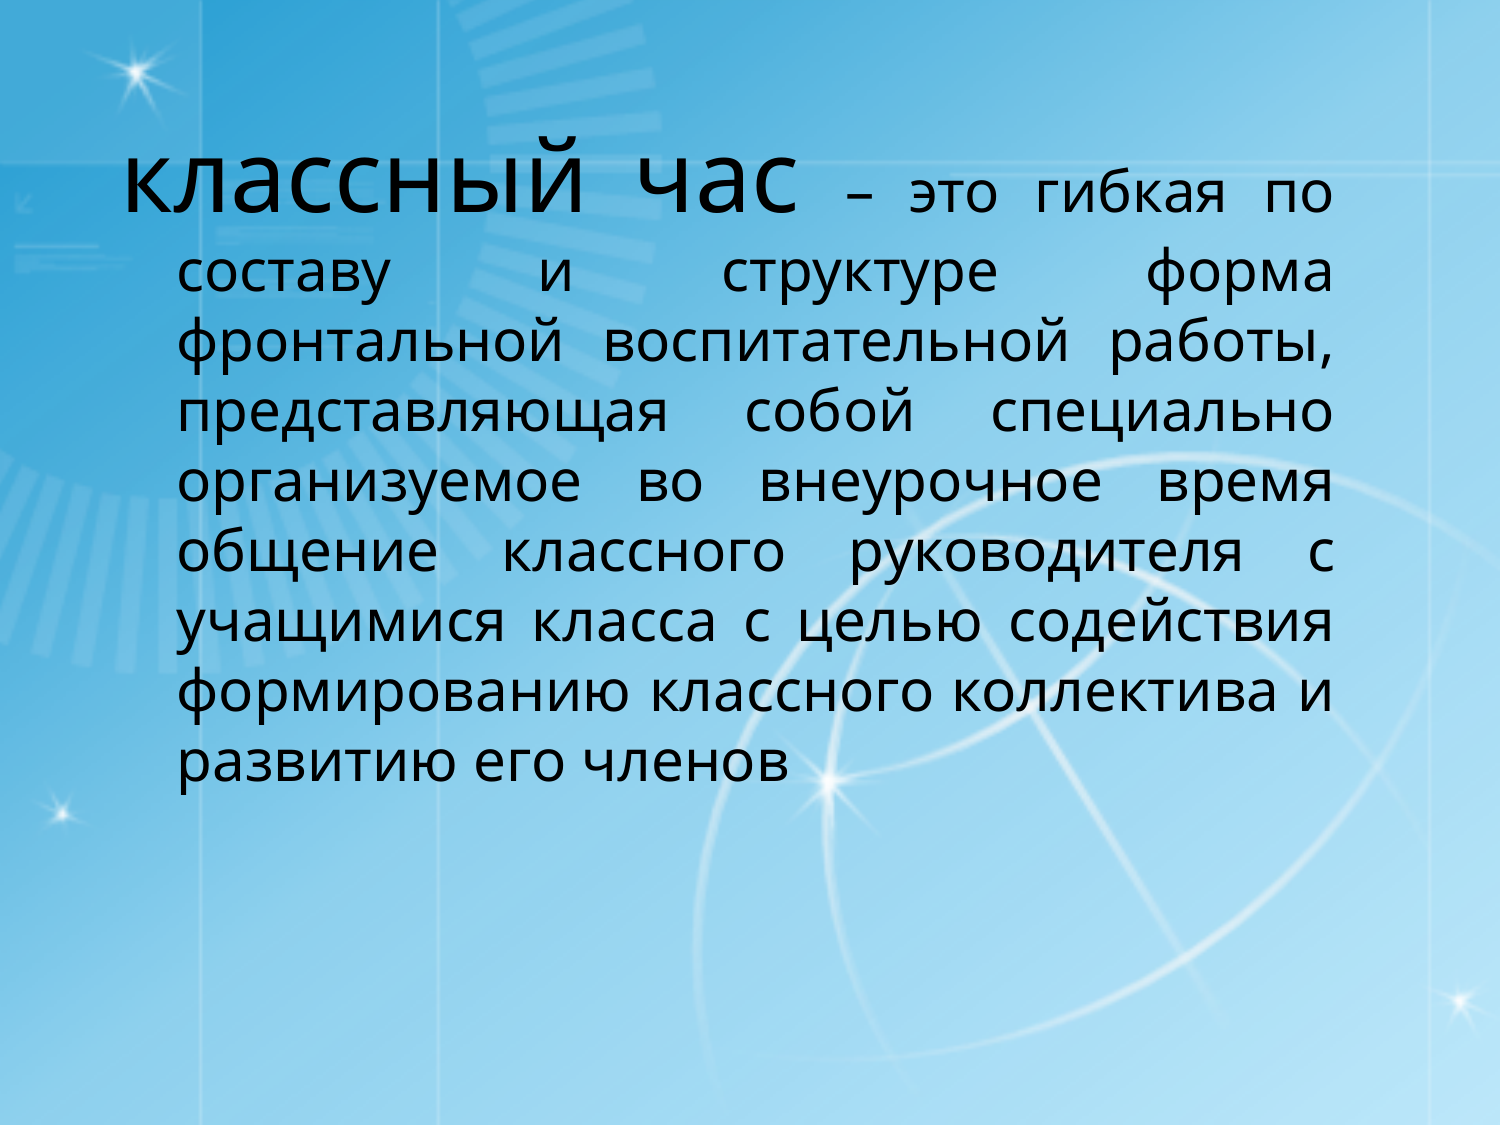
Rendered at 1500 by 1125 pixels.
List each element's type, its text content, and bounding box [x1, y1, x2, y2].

list классный час – это гибкая по составу и структуре форма фронтальной воспитательной работы, представляющая собой специально организуемое во внеурочное время общение классного руководителя с учащимися класса с целью содействия формированию классного коллектива и развитию его членов [105, 105, 1351, 997]
picture [0, 0, 1500, 1125]
